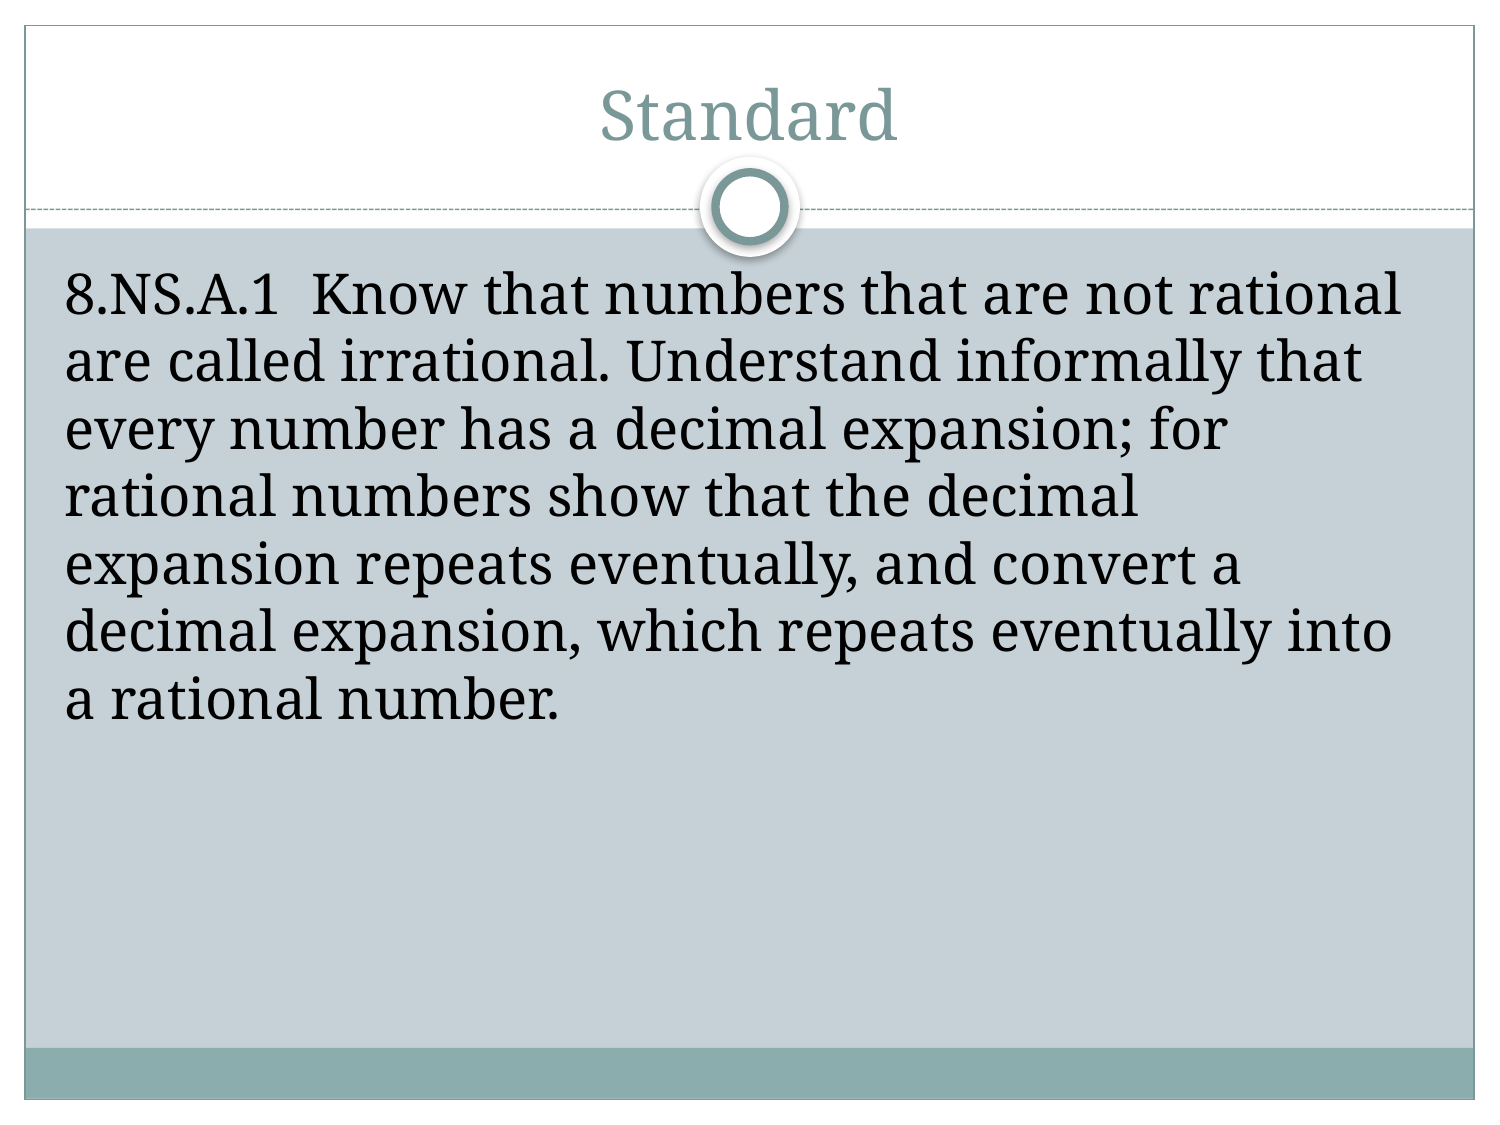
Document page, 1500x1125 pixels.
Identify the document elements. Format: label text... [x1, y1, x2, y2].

list 8.NS.A.1 Know that numbers that are not rational are called irrational. Understand informally that every number has a decimal expansion; for rational numbers show that the decimal expansion repeats eventually, and convert a decimal expansion, which repeats eventually into a rational number. [49, 250, 1445, 1001]
title Standard [49, 37, 1450, 162]
